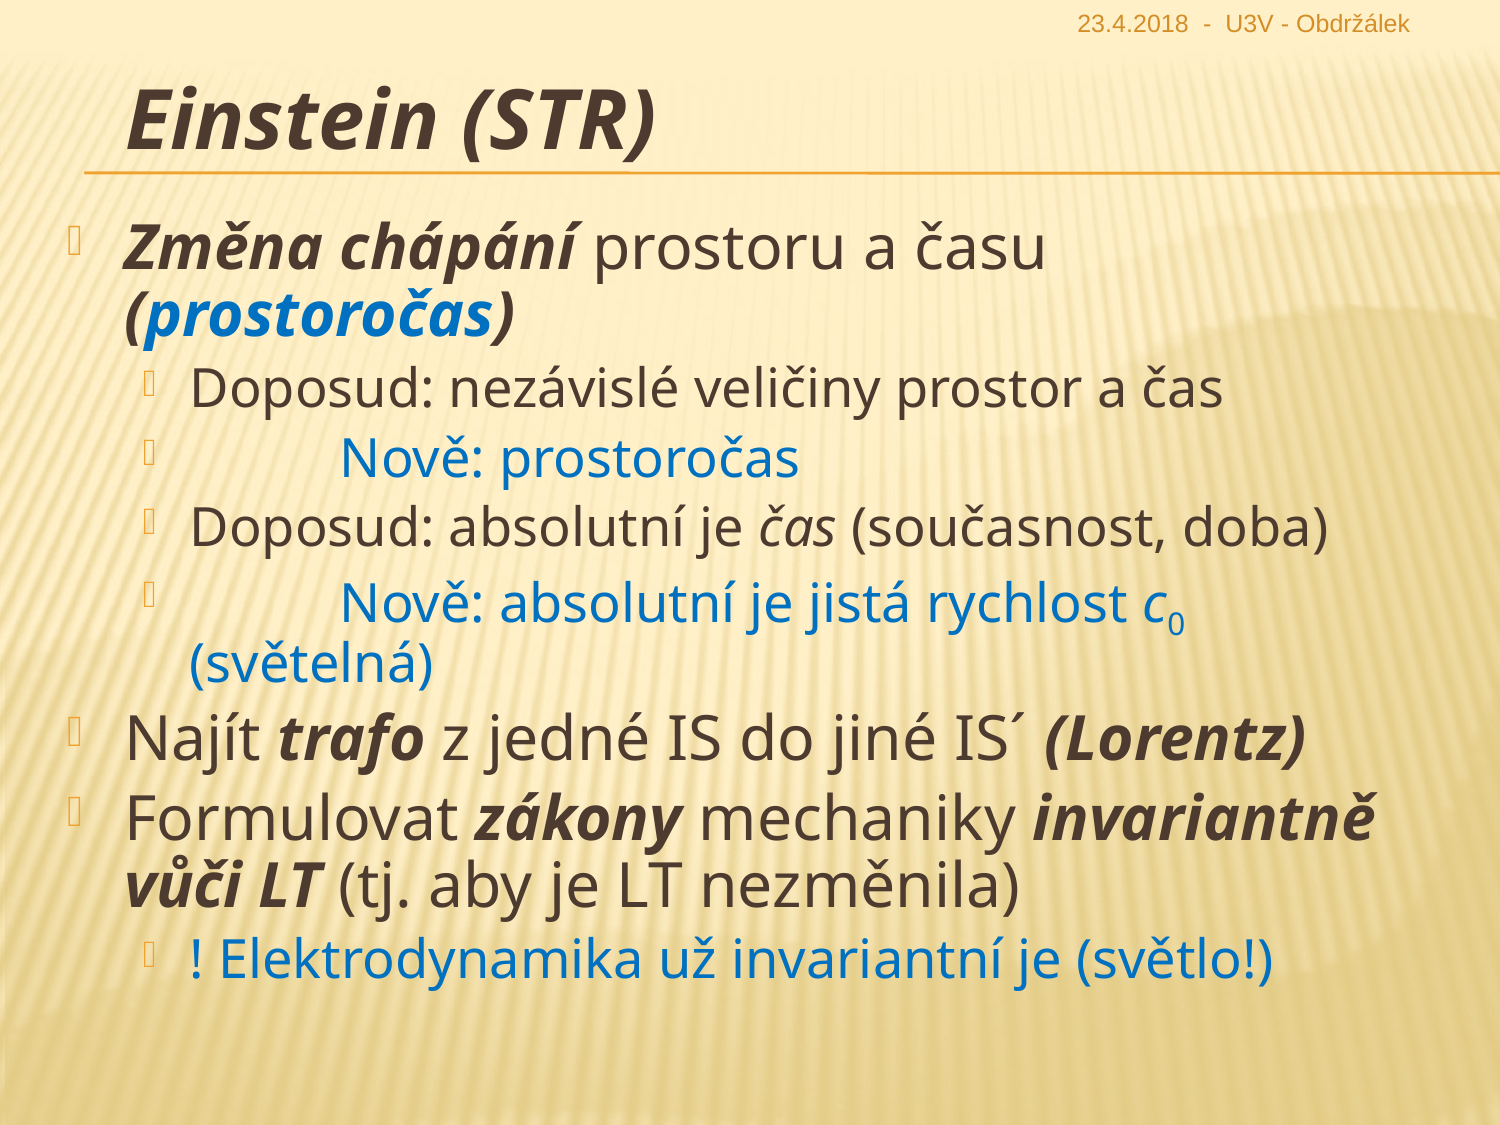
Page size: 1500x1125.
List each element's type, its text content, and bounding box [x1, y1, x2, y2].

text_box 23.4.2018 - U3V - Obdržálek [1062, 0, 1495, 48]
text_box Einstein (STR) [110, 70, 785, 175]
text_box Změna chápání prostoru a času (prostoročas) Doposud: nezávislé veličiny prostor a čas Nově: prostoročas Doposud: absolutní je čas (současnost, doba) Nově: absolutní je jistá rychlost c0 (světelná) Najít trafo z jedné IS do jiné IS´ (Lorentz) Formulovat zákony mechaniky invariantně vůči LT (tj. aby je LT nezměnila) ! Elektrodynamika už invariantní je (světlo!) [53, 208, 1404, 993]
